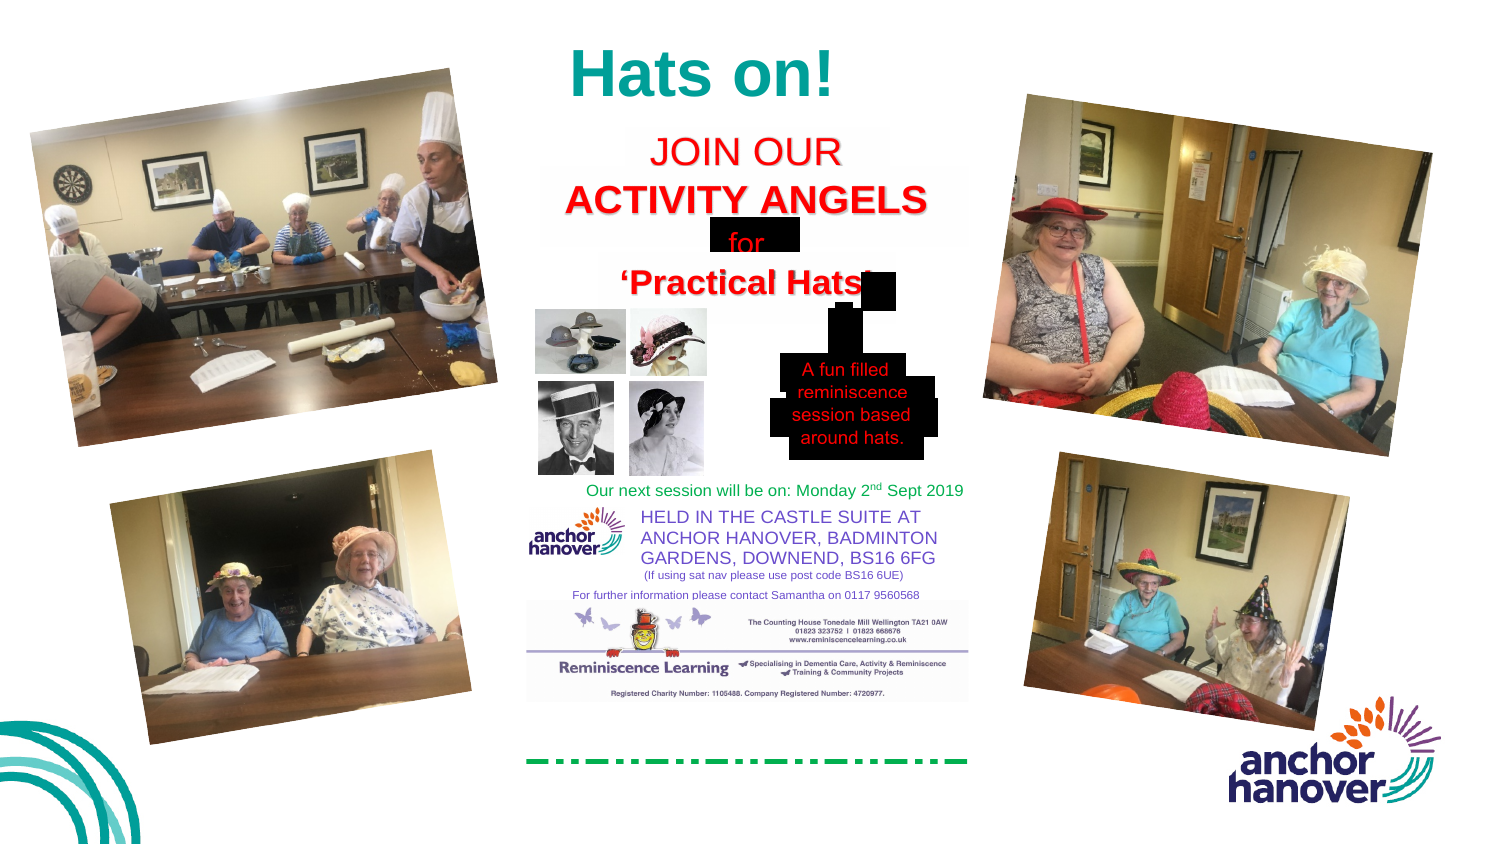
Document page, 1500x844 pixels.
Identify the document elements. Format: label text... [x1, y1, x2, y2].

list Hats on! [88, 32, 1317, 103]
picture [0, 0, 1500, 844]
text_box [526, 127, 969, 765]
